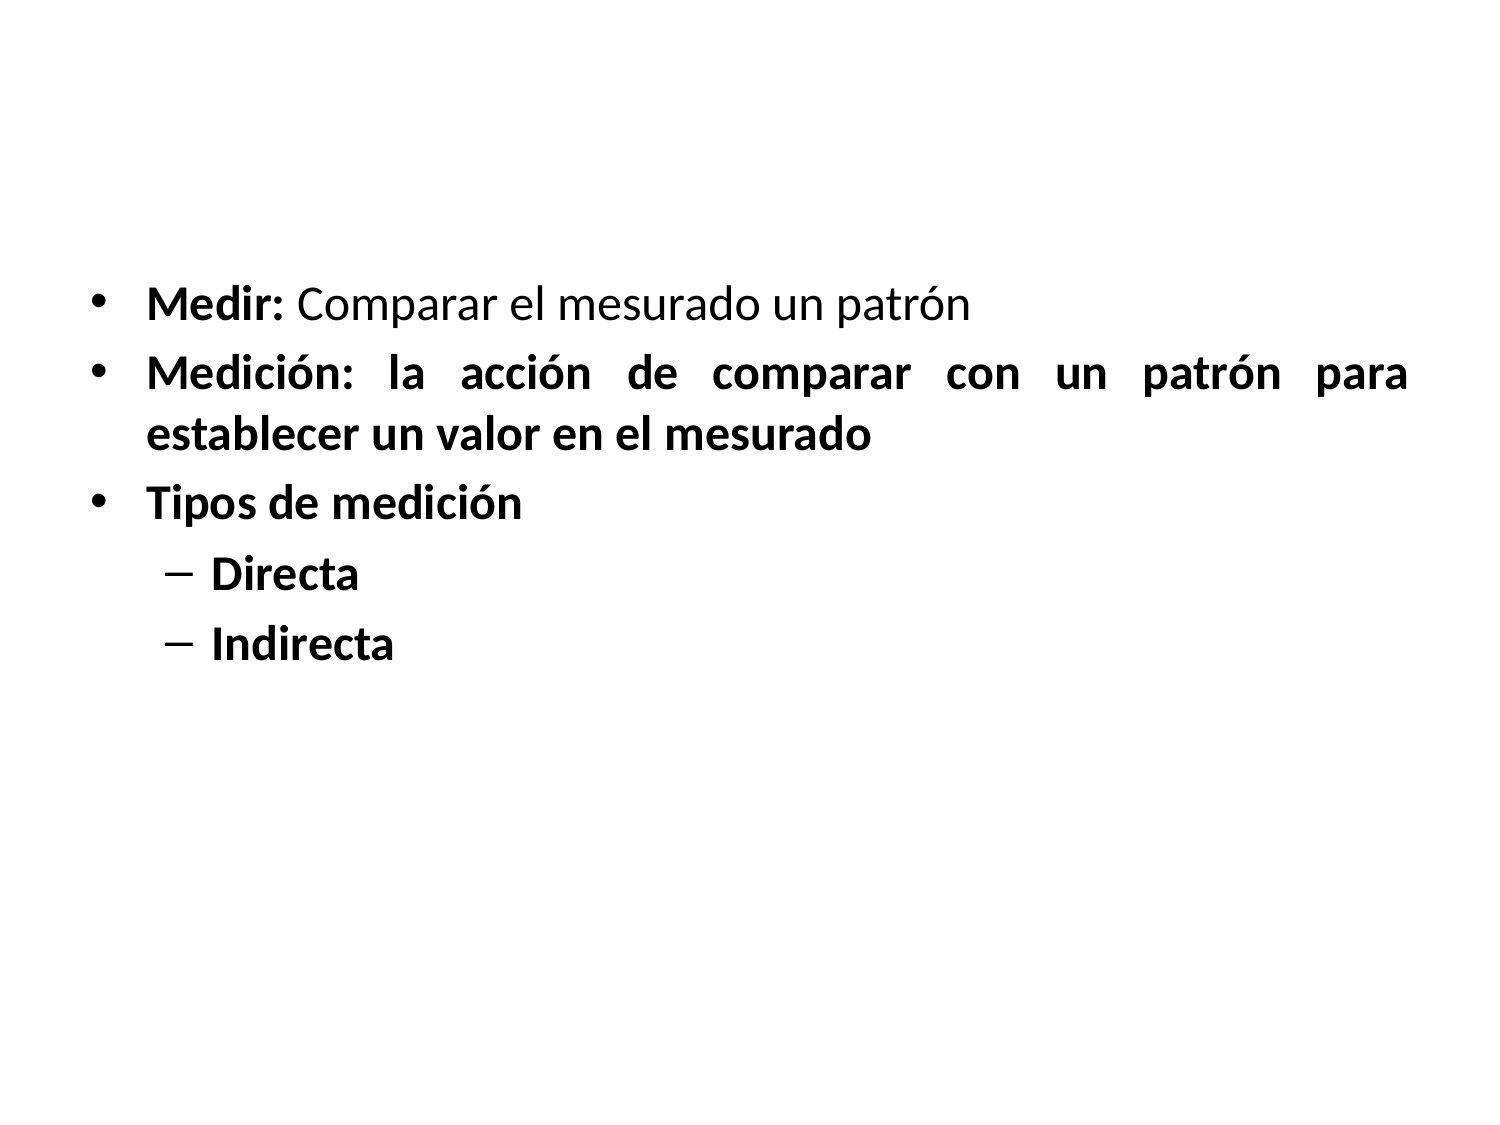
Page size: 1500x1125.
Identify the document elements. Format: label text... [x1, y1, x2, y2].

list Medir: Comparar el mesurado un patrón Medición: la acción de comparar con un patrón para establecer un valor en el mesurado Tipos de medición Directa Indirecta [75, 262, 1425, 1005]
